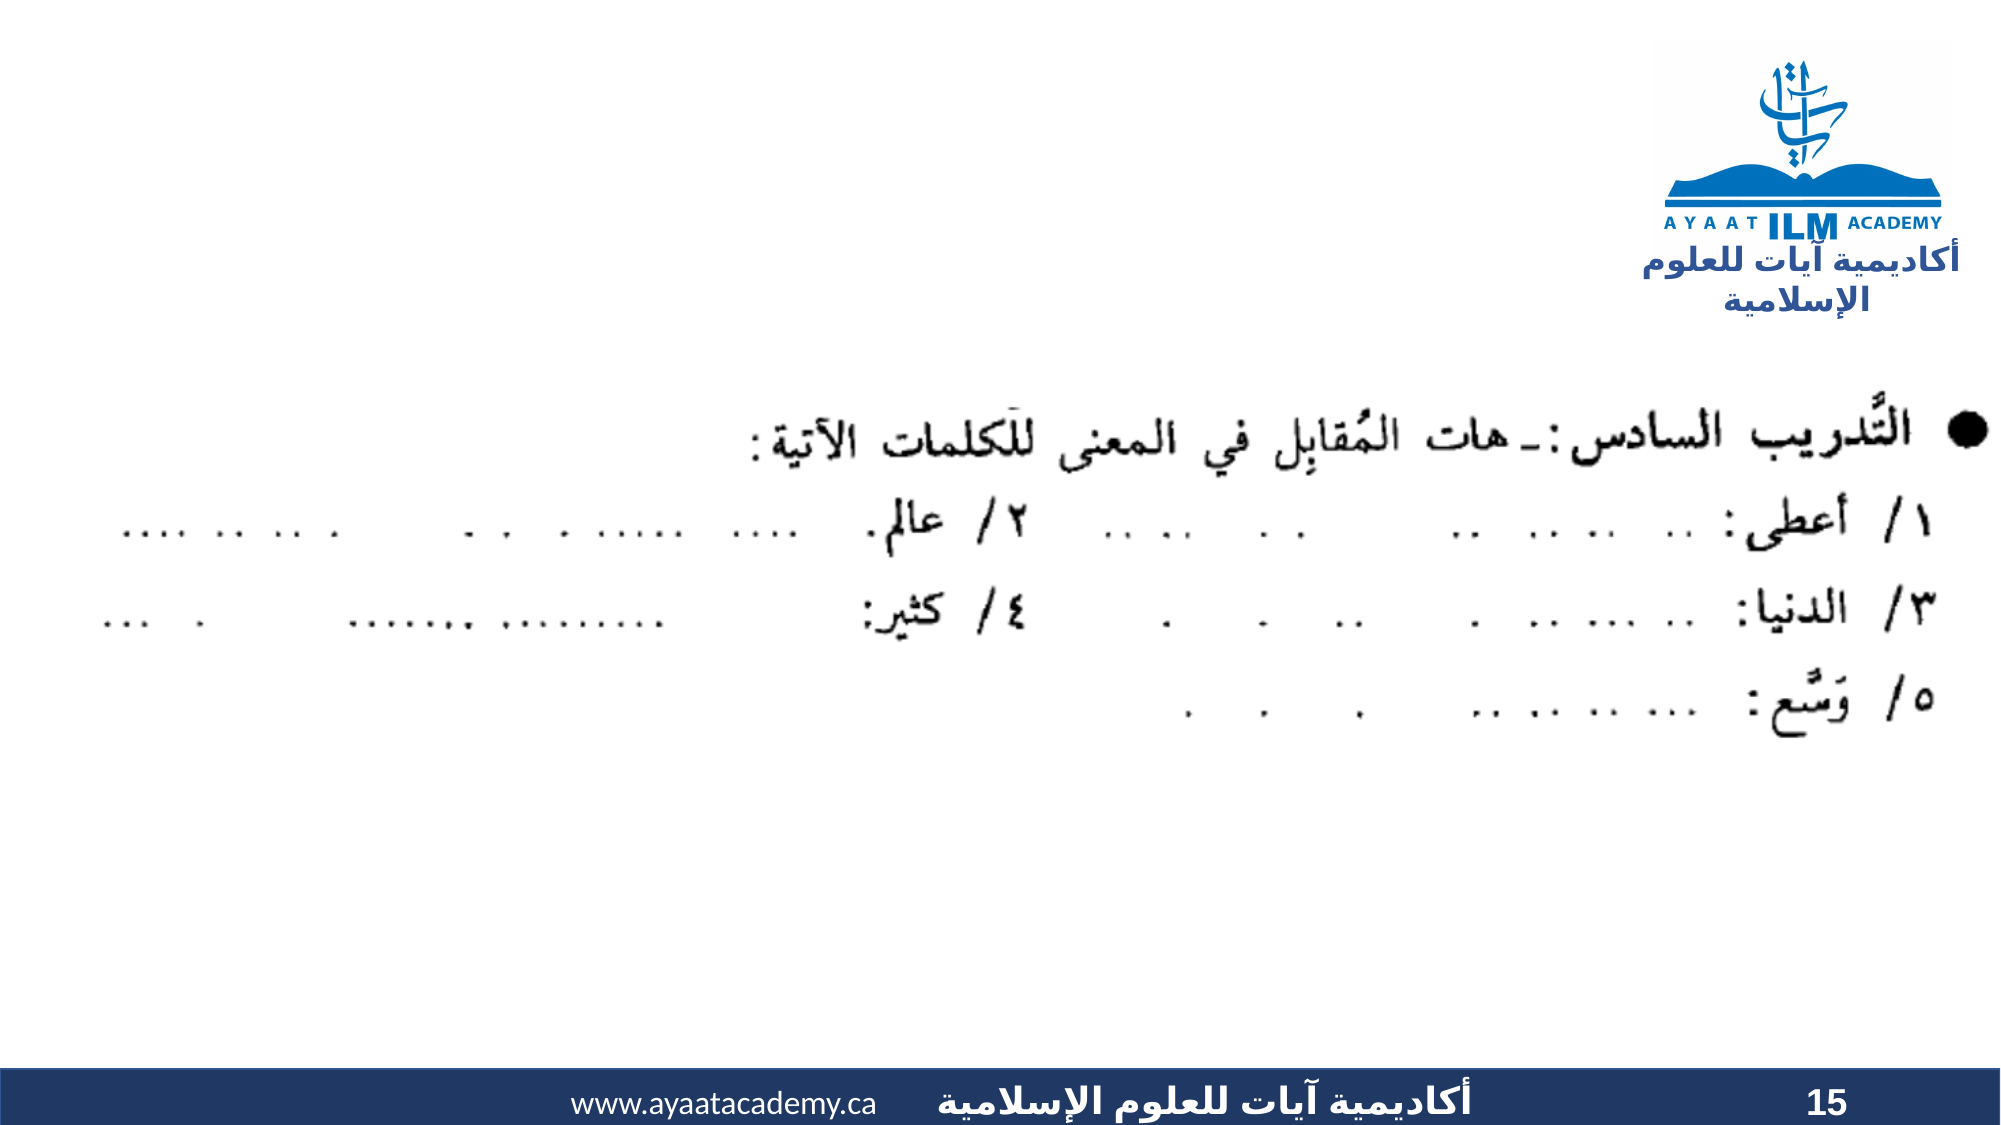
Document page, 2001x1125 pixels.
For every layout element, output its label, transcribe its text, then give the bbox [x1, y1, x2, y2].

picture [0, 372, 2000, 753]
picture [1651, 37, 1952, 257]
slide_number 15 [1412, 1070, 1863, 1125]
